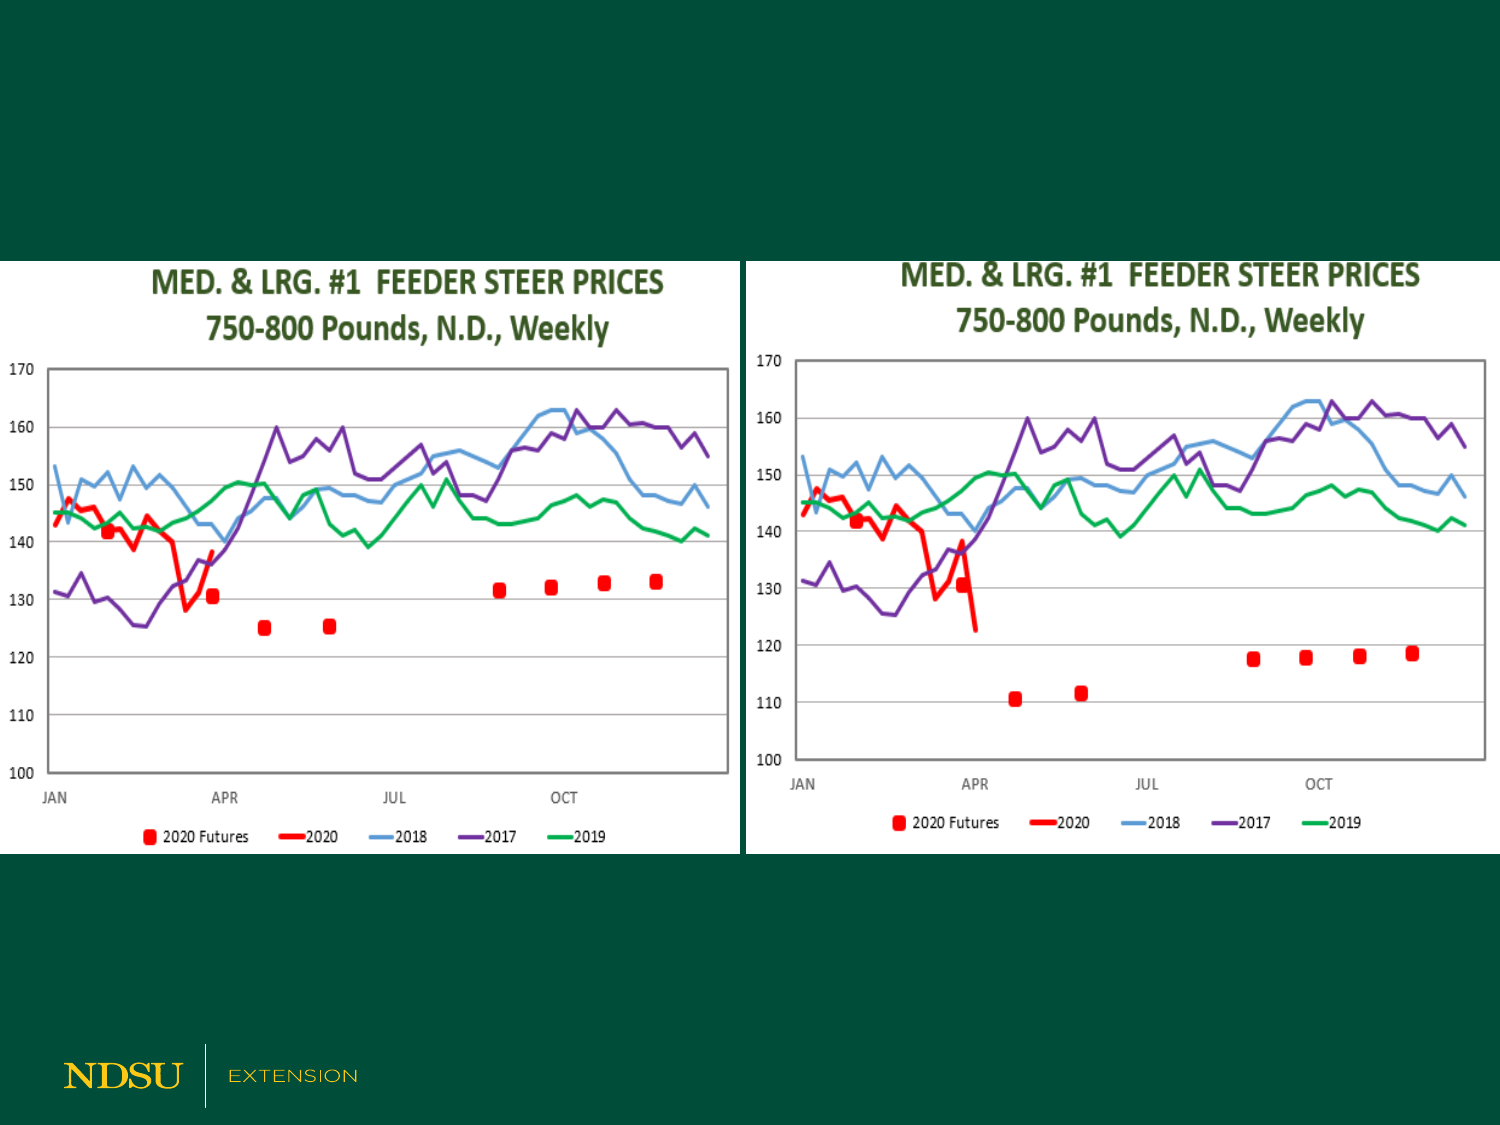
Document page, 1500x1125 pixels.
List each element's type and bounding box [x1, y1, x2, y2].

picture [0, 260, 740, 854]
picture [746, 260, 1500, 854]
